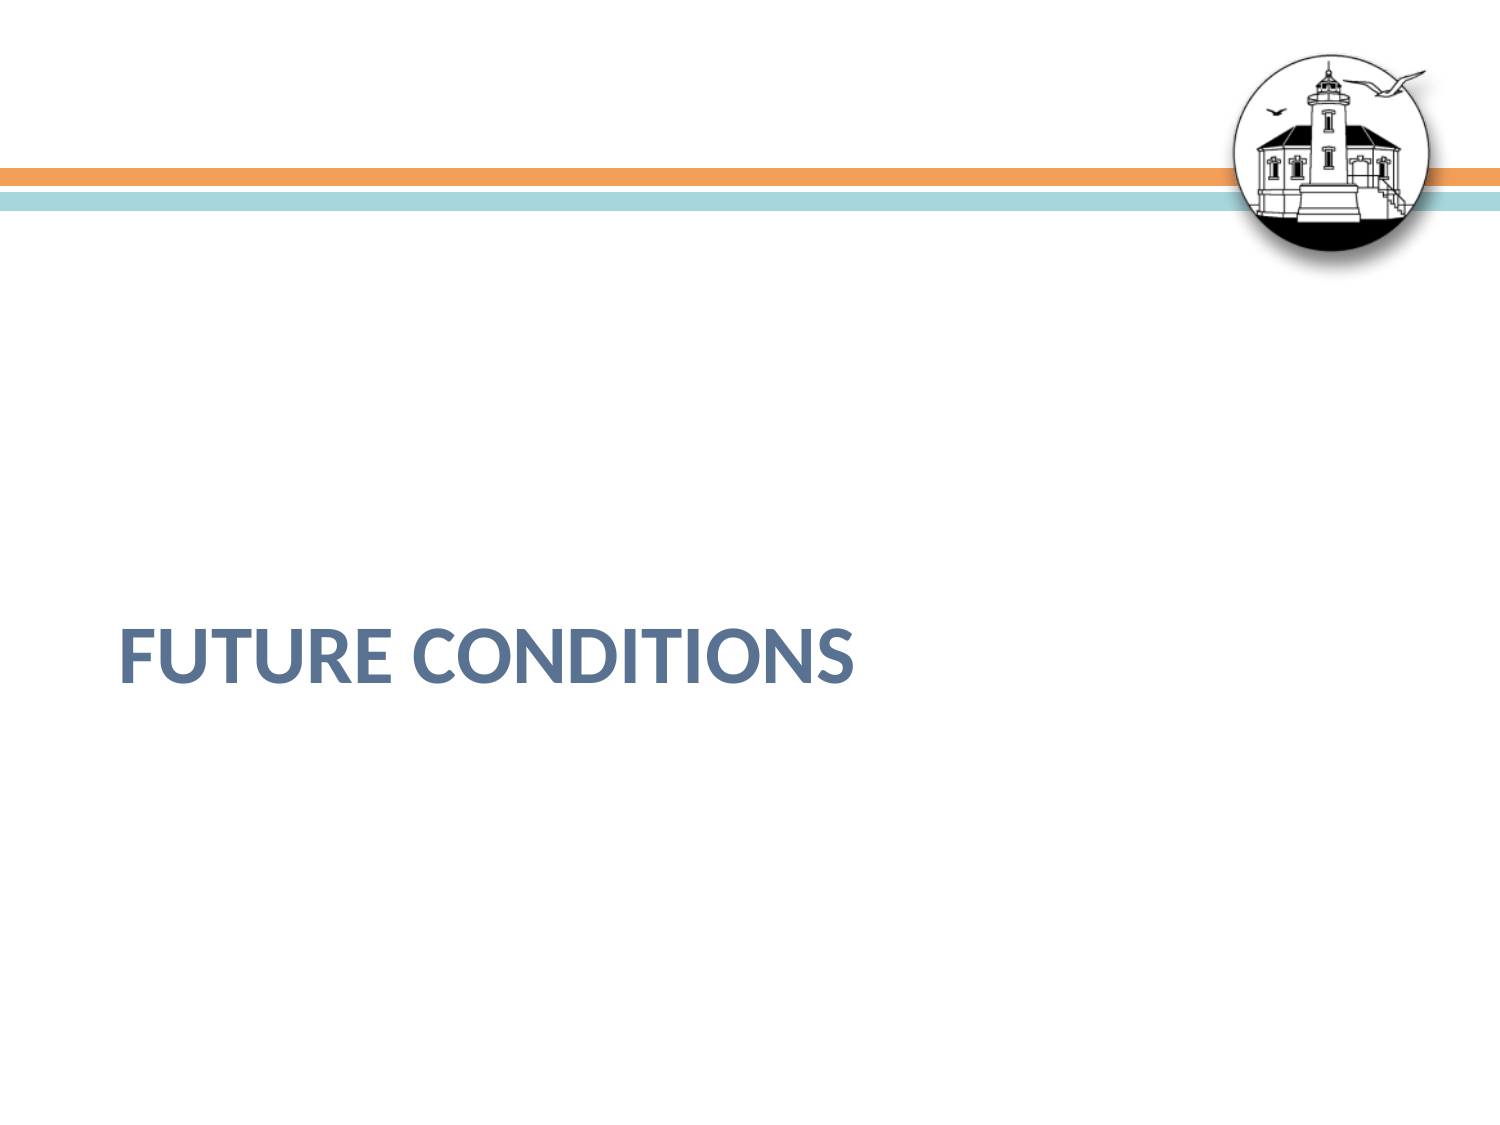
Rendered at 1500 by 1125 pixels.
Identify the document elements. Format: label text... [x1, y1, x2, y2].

picture [1186, 27, 1500, 300]
title Future Conditions [118, 476, 1394, 701]
